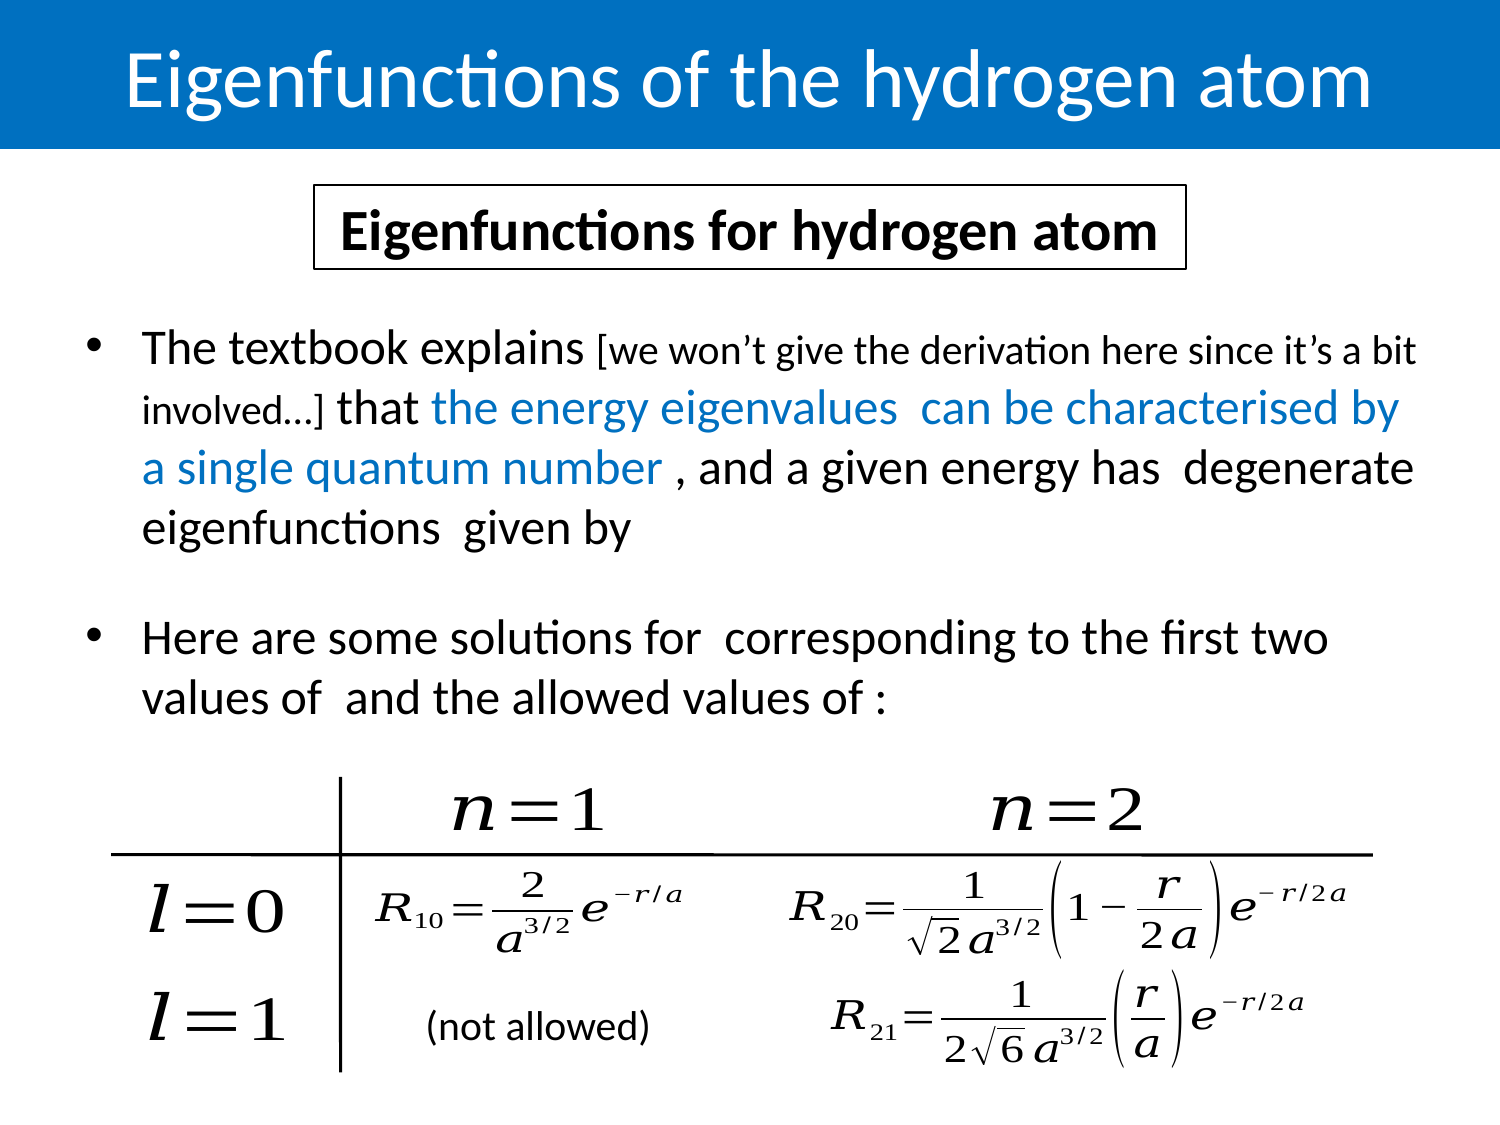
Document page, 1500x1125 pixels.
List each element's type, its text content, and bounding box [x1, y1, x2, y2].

text_box Eigenfunctions of the hydrogen atom [0, 0, 1500, 149]
text_box (not allowed) [410, 991, 667, 1057]
text_box Eigenfunctions for hydrogen atom [314, 184, 1186, 270]
